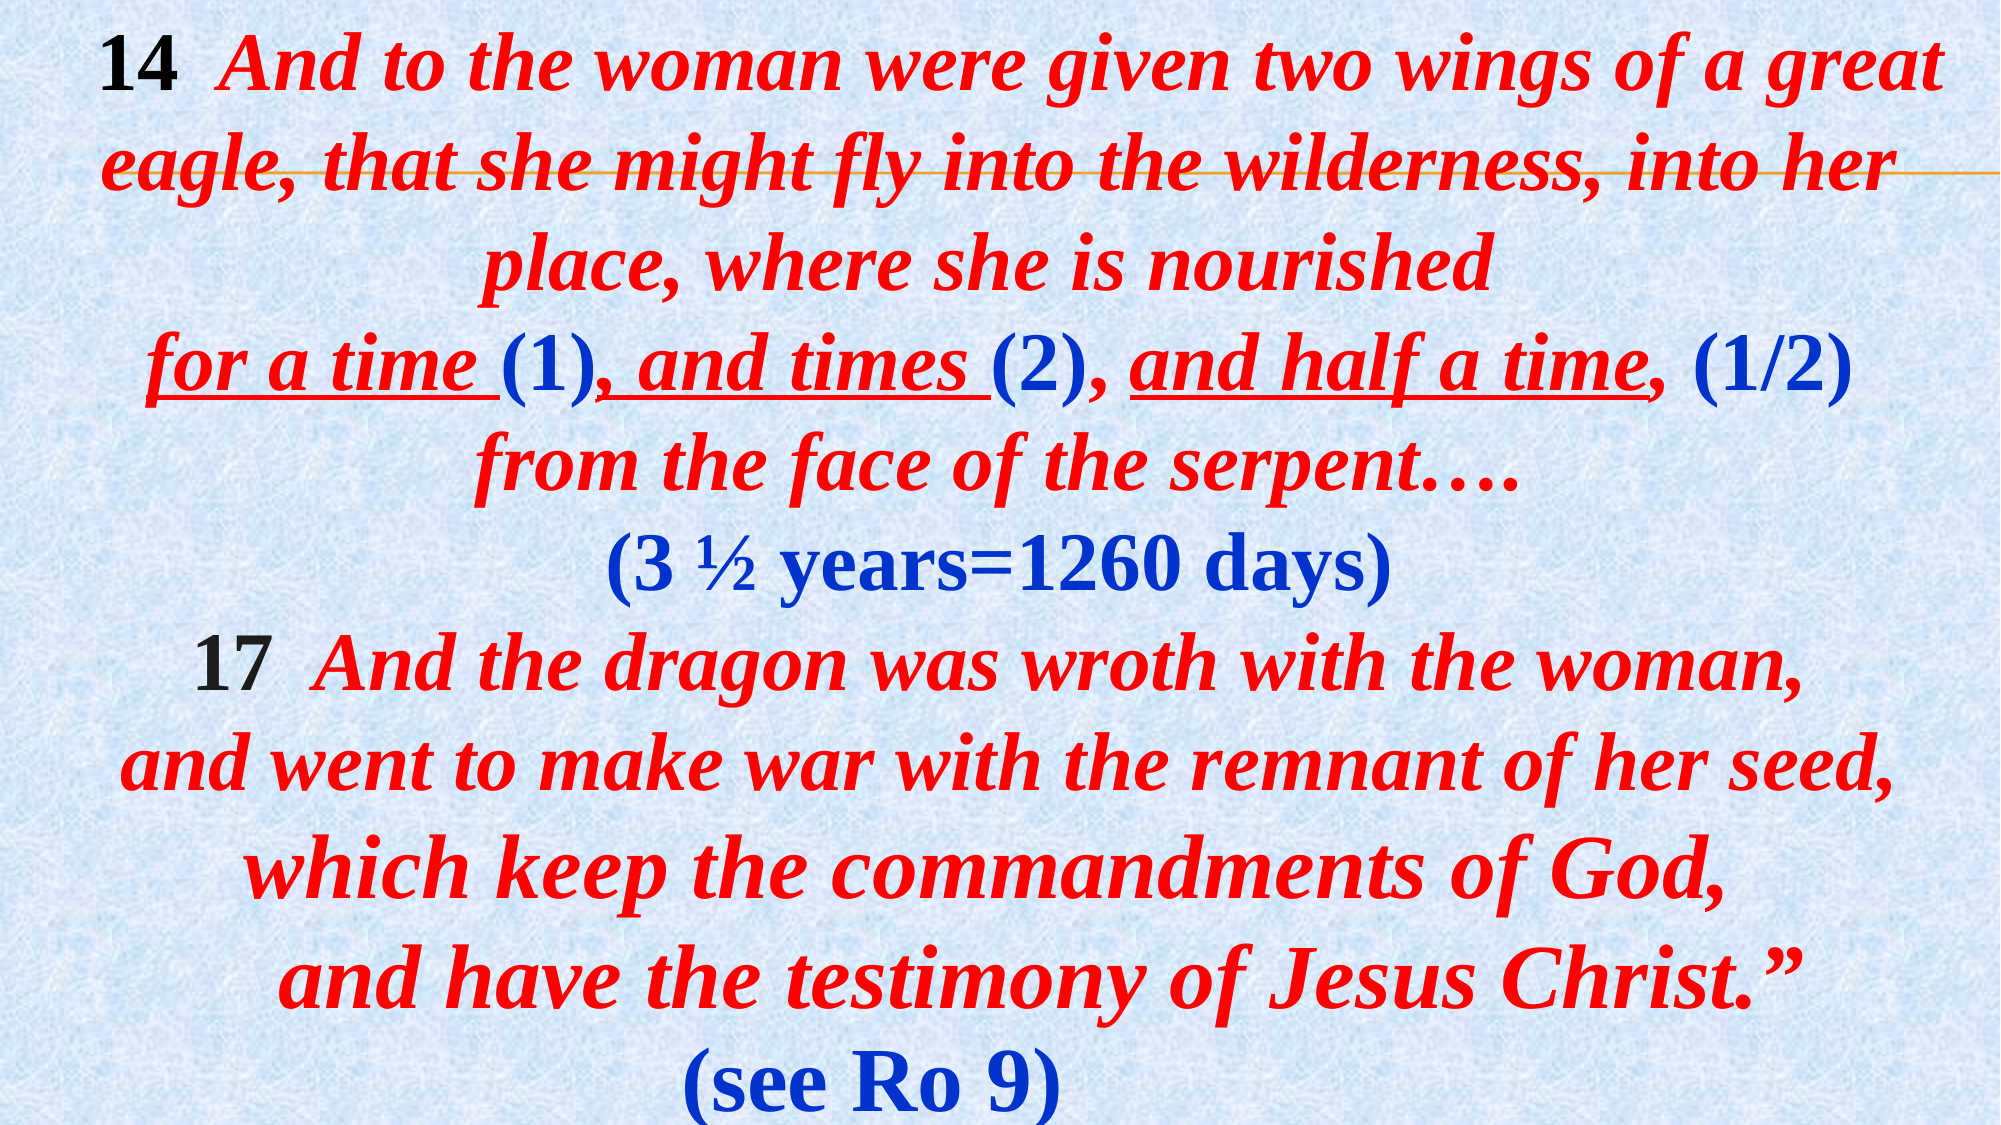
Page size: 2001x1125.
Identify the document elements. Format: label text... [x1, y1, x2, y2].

text_box (see Ro 9) [349, 1012, 1395, 1125]
text_box 14 And to the woman were given two wings of a great eagle, that she might fly into the wilderness, into her place, where she is nourished for a time (1), and times (2), and half a time, (1/2) from the face of the serpent…. (3 ½ years=1260 days) 17 And the dragon was wroth with the woman, and went to make war with the remnant of her seed, which keep the commandments of God, and have the testimony of Jesus Christ.” [0, 0, 2000, 1125]
